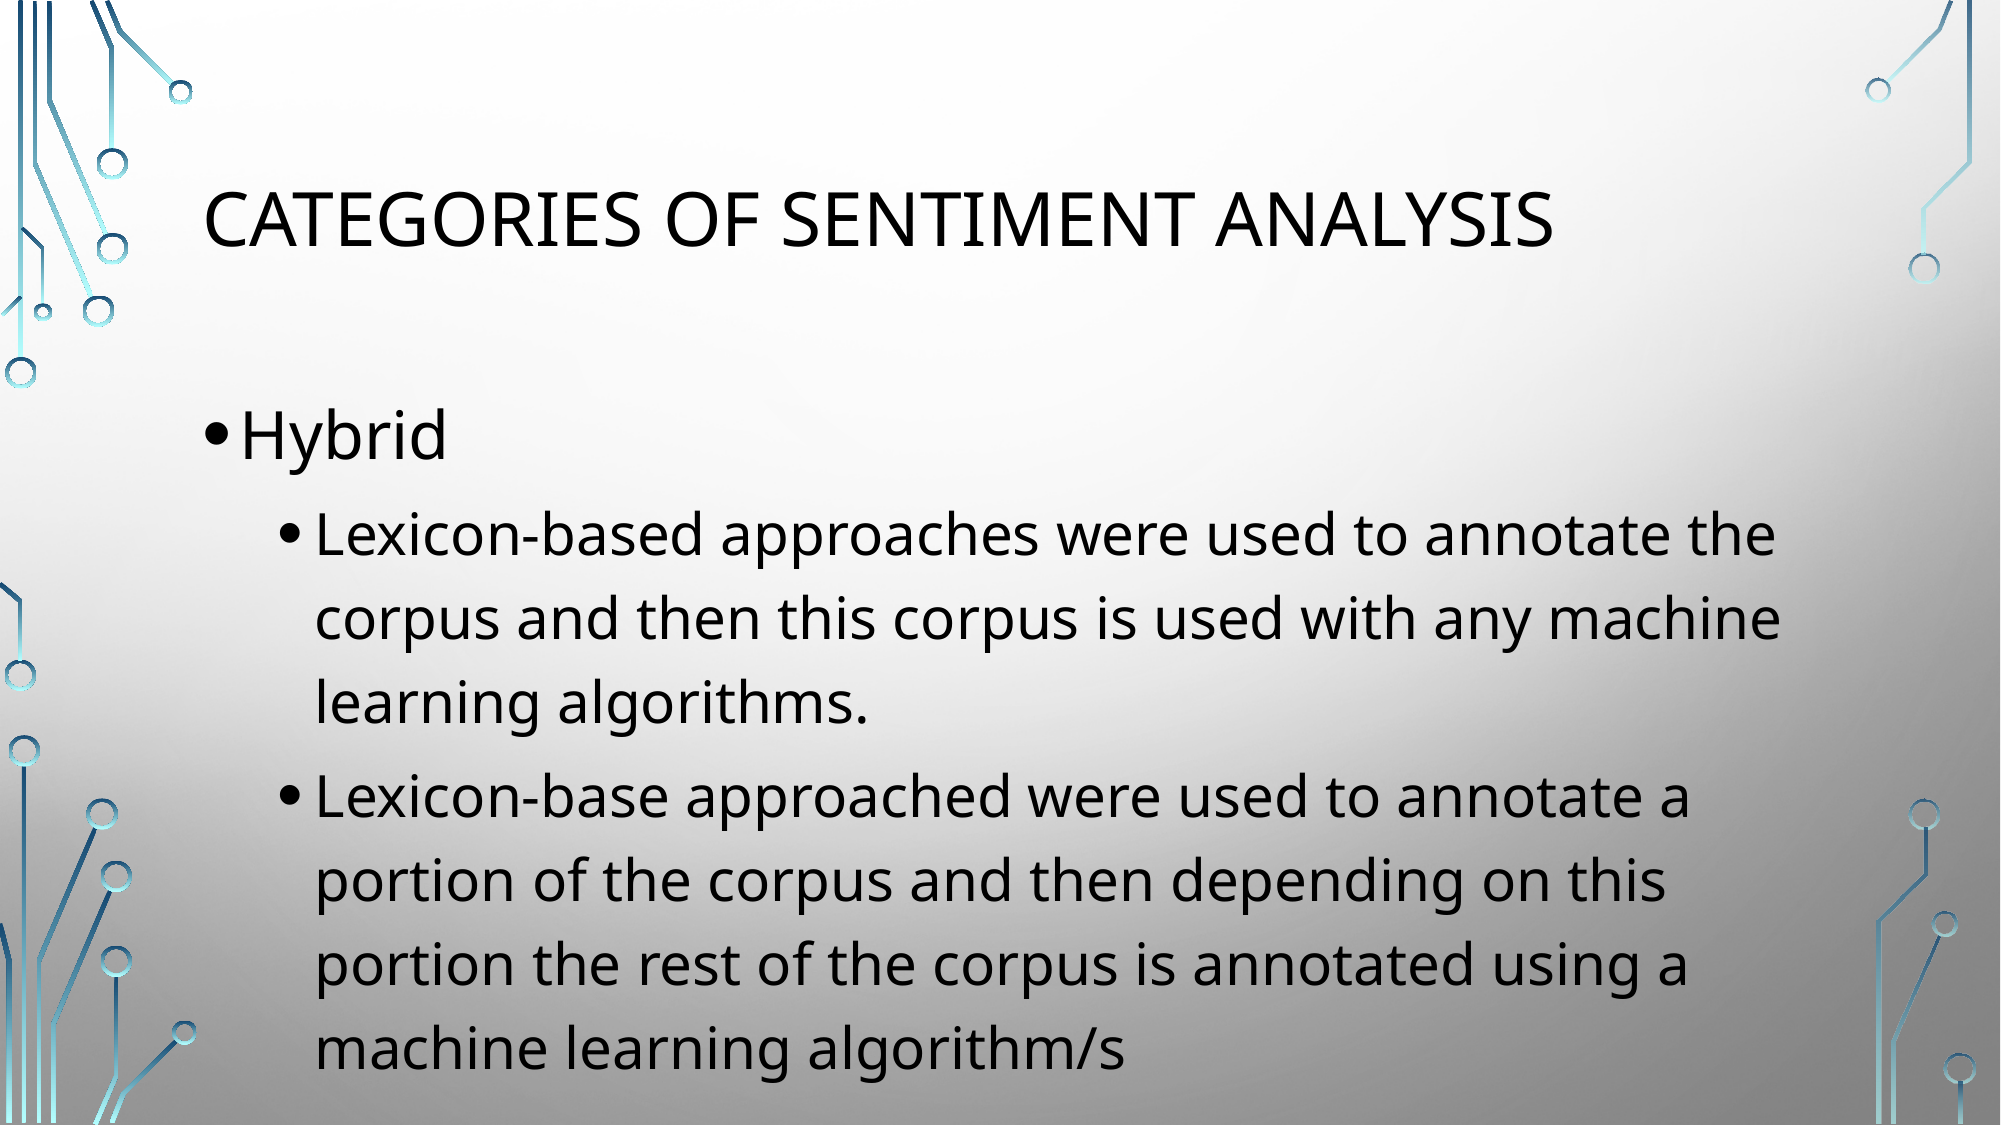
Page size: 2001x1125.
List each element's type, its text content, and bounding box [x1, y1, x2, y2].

title Categories of Sentiment Analysis [187, 101, 1813, 344]
list Hybrid Lexicon-based approaches were used to annotate the corpus and then this corpus is used with any machine learning algorithms. Lexicon-base approached were used to annotate a portion of the corpus and then depending on this portion the rest of the corpus is annotated using a machine learning algorithm/s [187, 369, 1813, 950]
